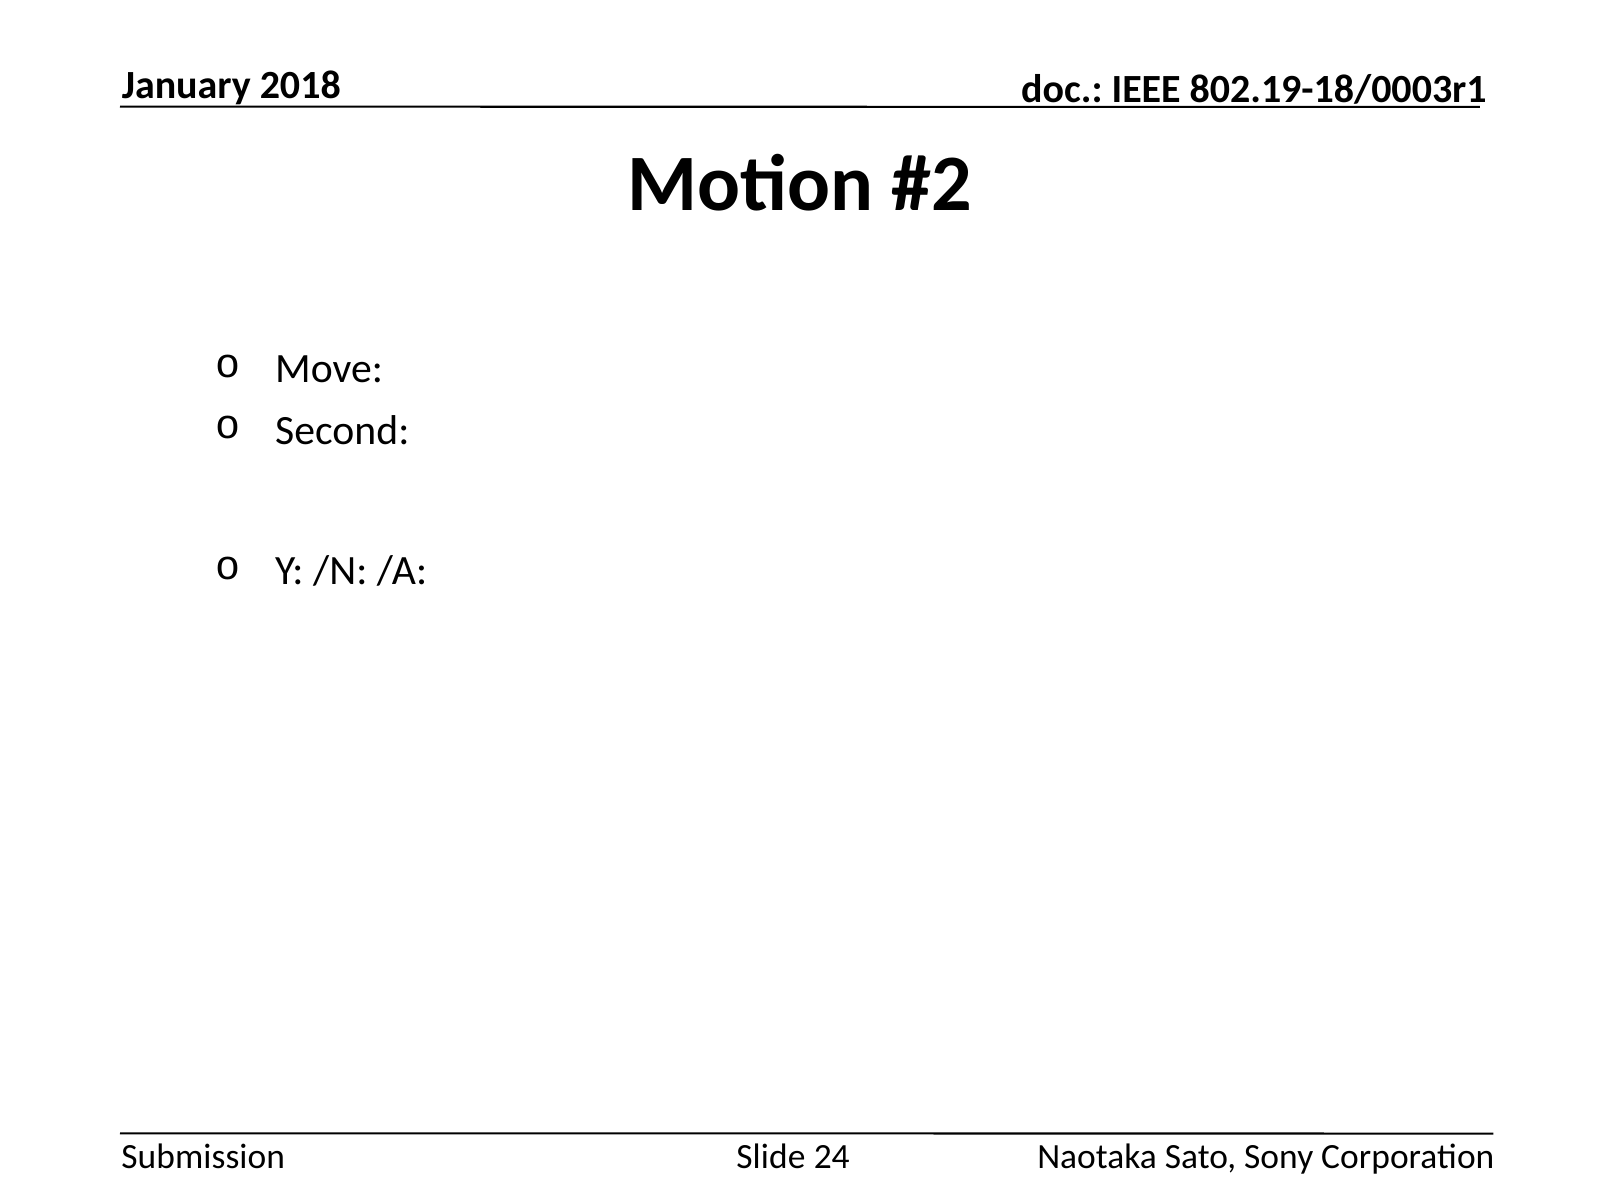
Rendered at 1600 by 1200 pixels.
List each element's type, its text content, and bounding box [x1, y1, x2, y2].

list Move: Second: Y: /N: /A: [119, 262, 1480, 1126]
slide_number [121, 58, 451, 107]
slide_number Slide 24 [733, 1132, 854, 1197]
footer Naotaka Sato, Sony Corporation [937, 1132, 1495, 1174]
title Motion #2 [119, 119, 1480, 238]
